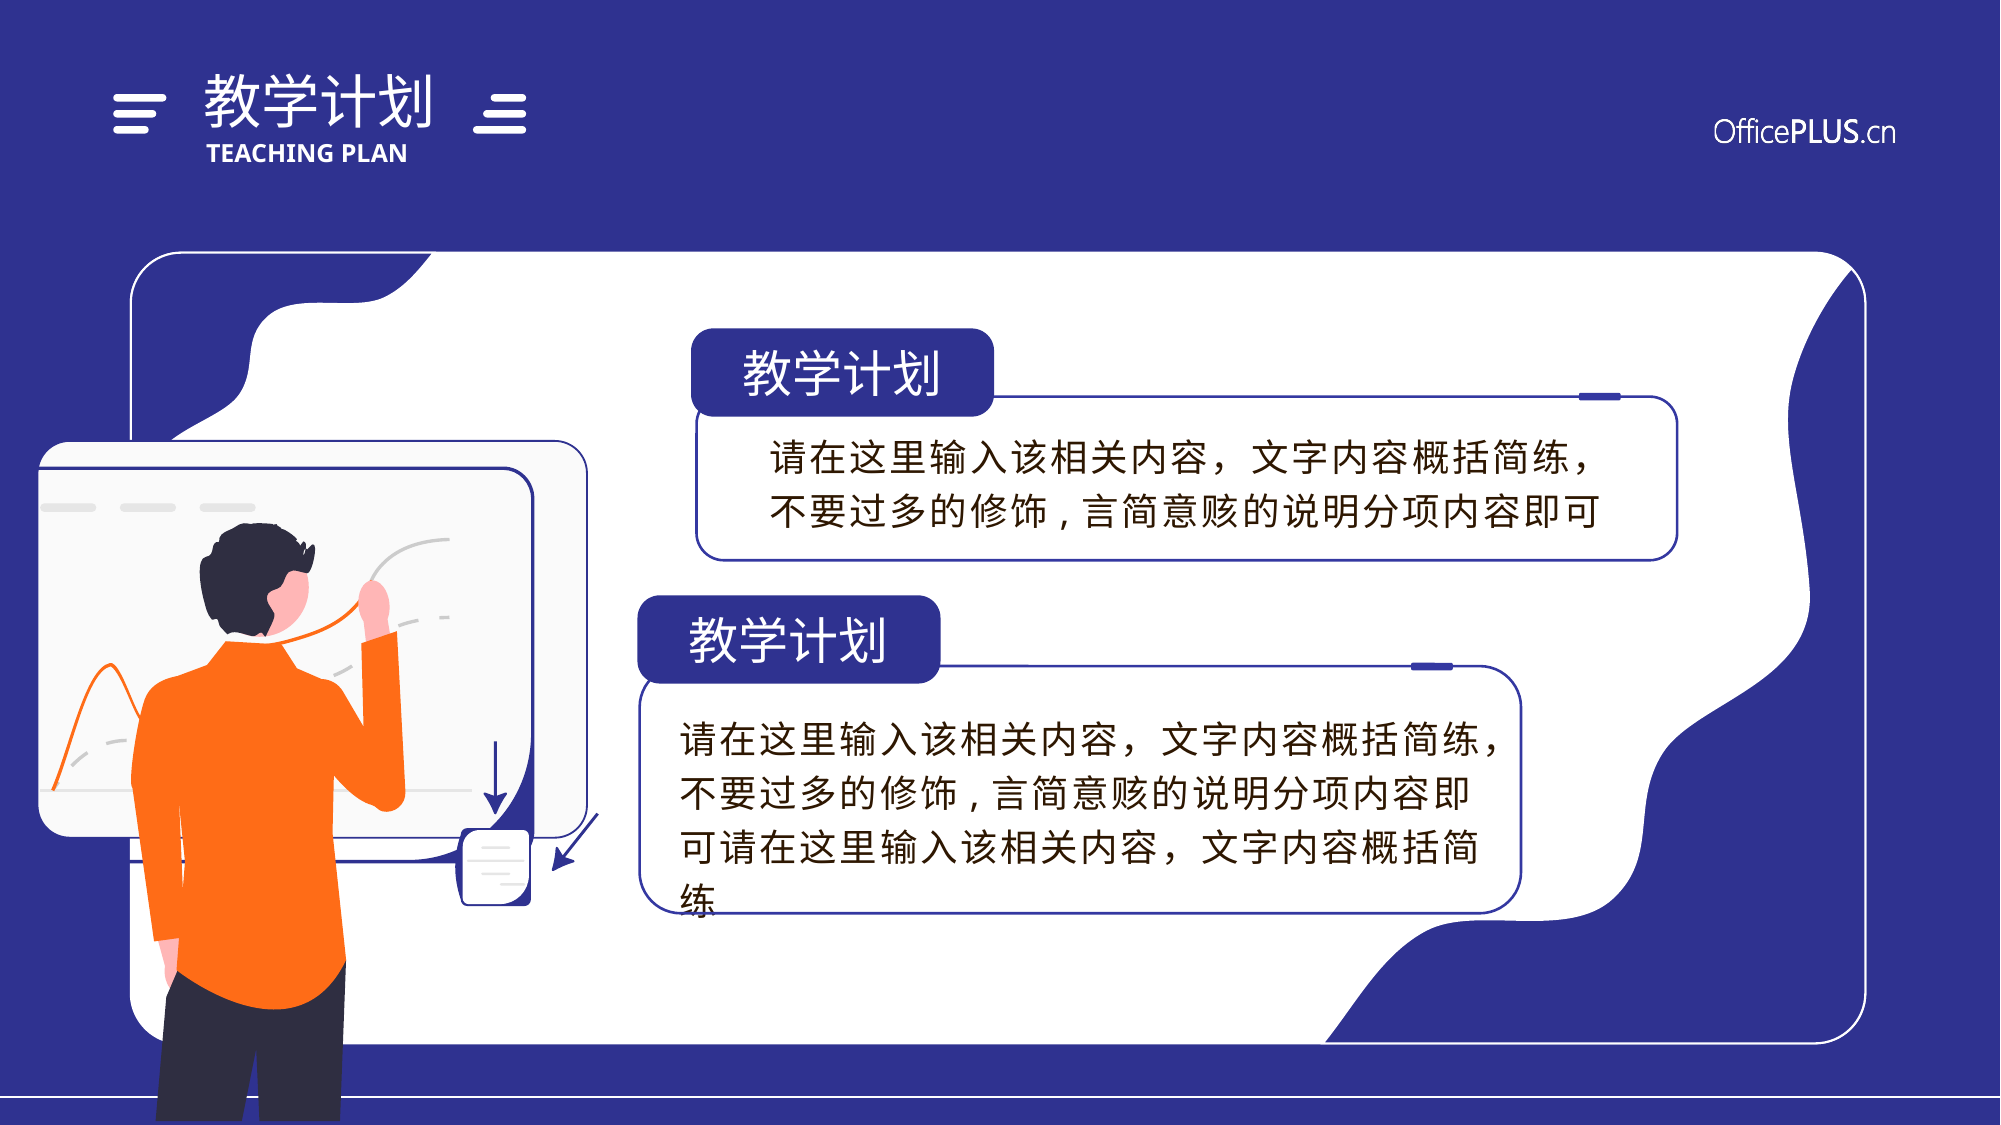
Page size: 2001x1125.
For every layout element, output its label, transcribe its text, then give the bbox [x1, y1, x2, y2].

picture [1714, 117, 1905, 146]
text_box [689, 327, 996, 418]
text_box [639, 662, 1521, 914]
text_box [129, 251, 437, 439]
text_box 教学计划 [722, 338, 963, 407]
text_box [163, 134, 476, 176]
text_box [163, 57, 476, 93]
text_box [636, 594, 942, 672]
text_box 教学计划 [669, 605, 909, 662]
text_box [113, 93, 527, 134]
text_box [1577, 391, 1622, 402]
text_box [1320, 266, 1867, 1045]
text_box [178, 251, 1851, 1045]
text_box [5, 440, 599, 1122]
text_box [695, 395, 1679, 562]
